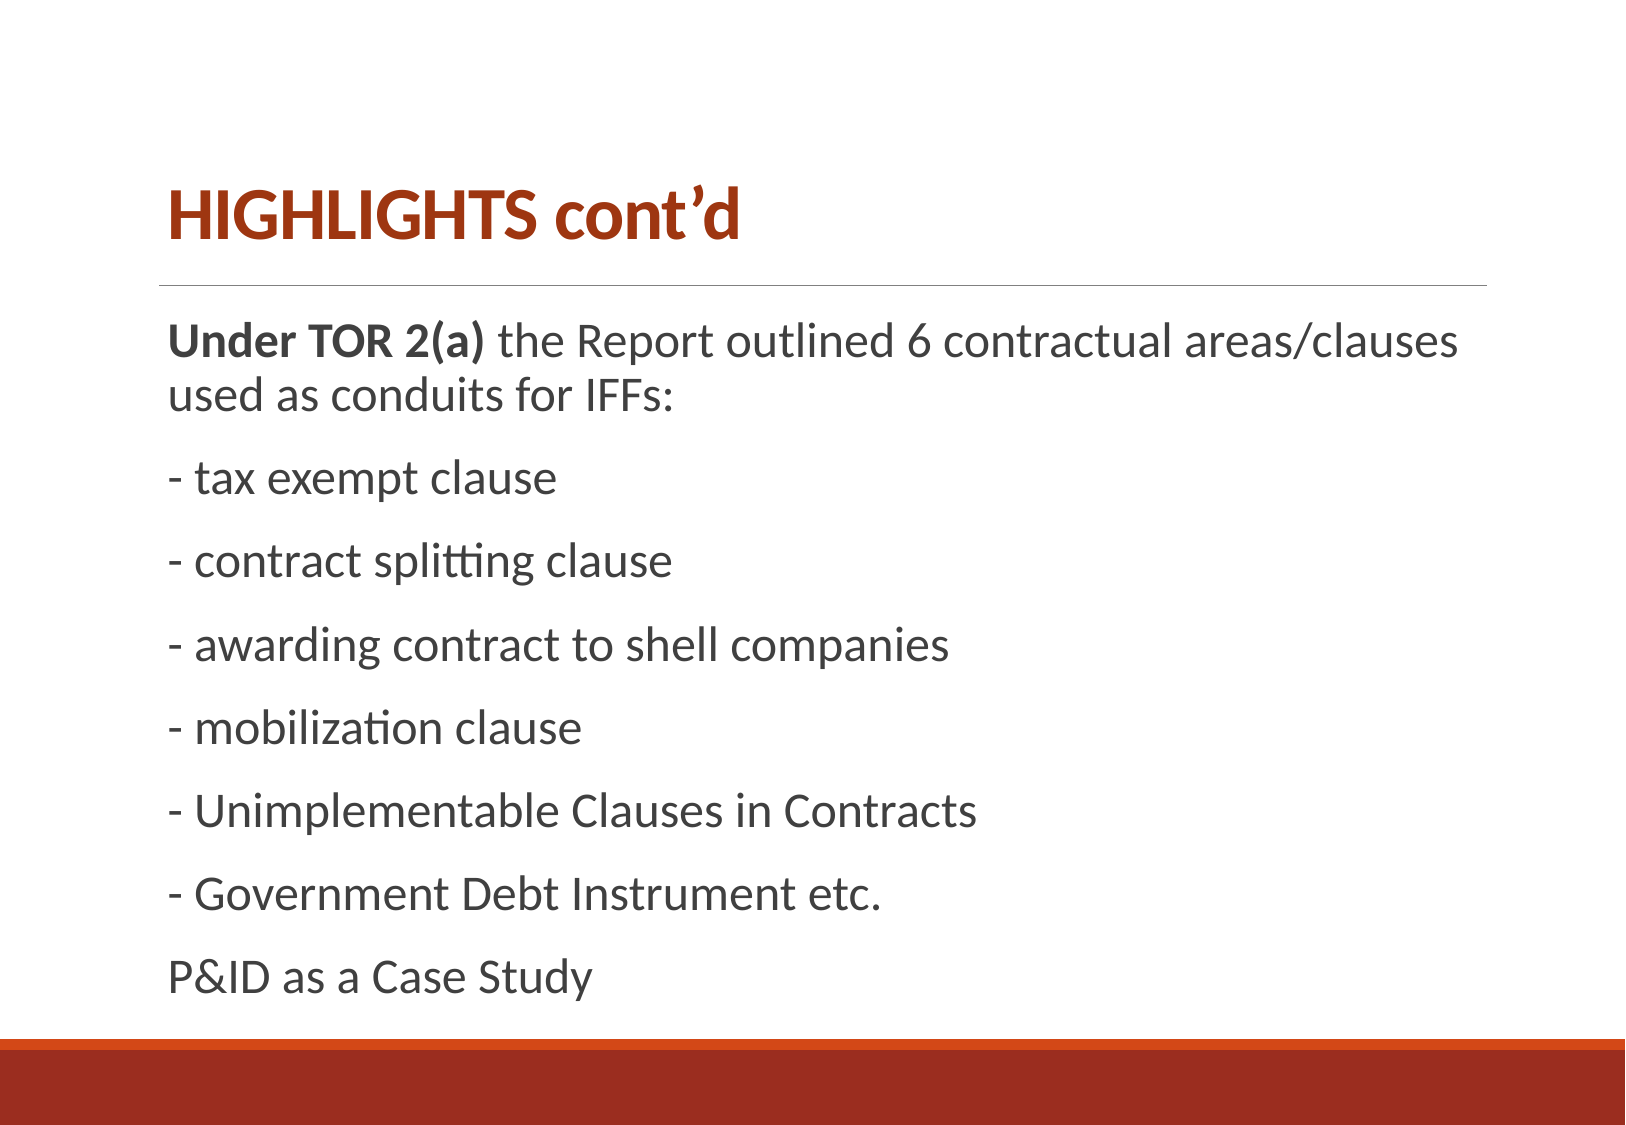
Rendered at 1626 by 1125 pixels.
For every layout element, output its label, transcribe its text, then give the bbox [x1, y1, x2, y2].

list Under TOR 2(a) the Report outlined 6 contractual areas/clauses used as conduits for IFFs: - tax exempt clause - contract splitting clause - awarding contract to shell companies - mobilization clause - Unimplementable Clauses in Contracts - Government Debt Instrument etc. P&ID as a Case Study [152, 306, 1536, 1044]
title HIGHLIGHTS cont’d [152, 144, 1625, 262]
